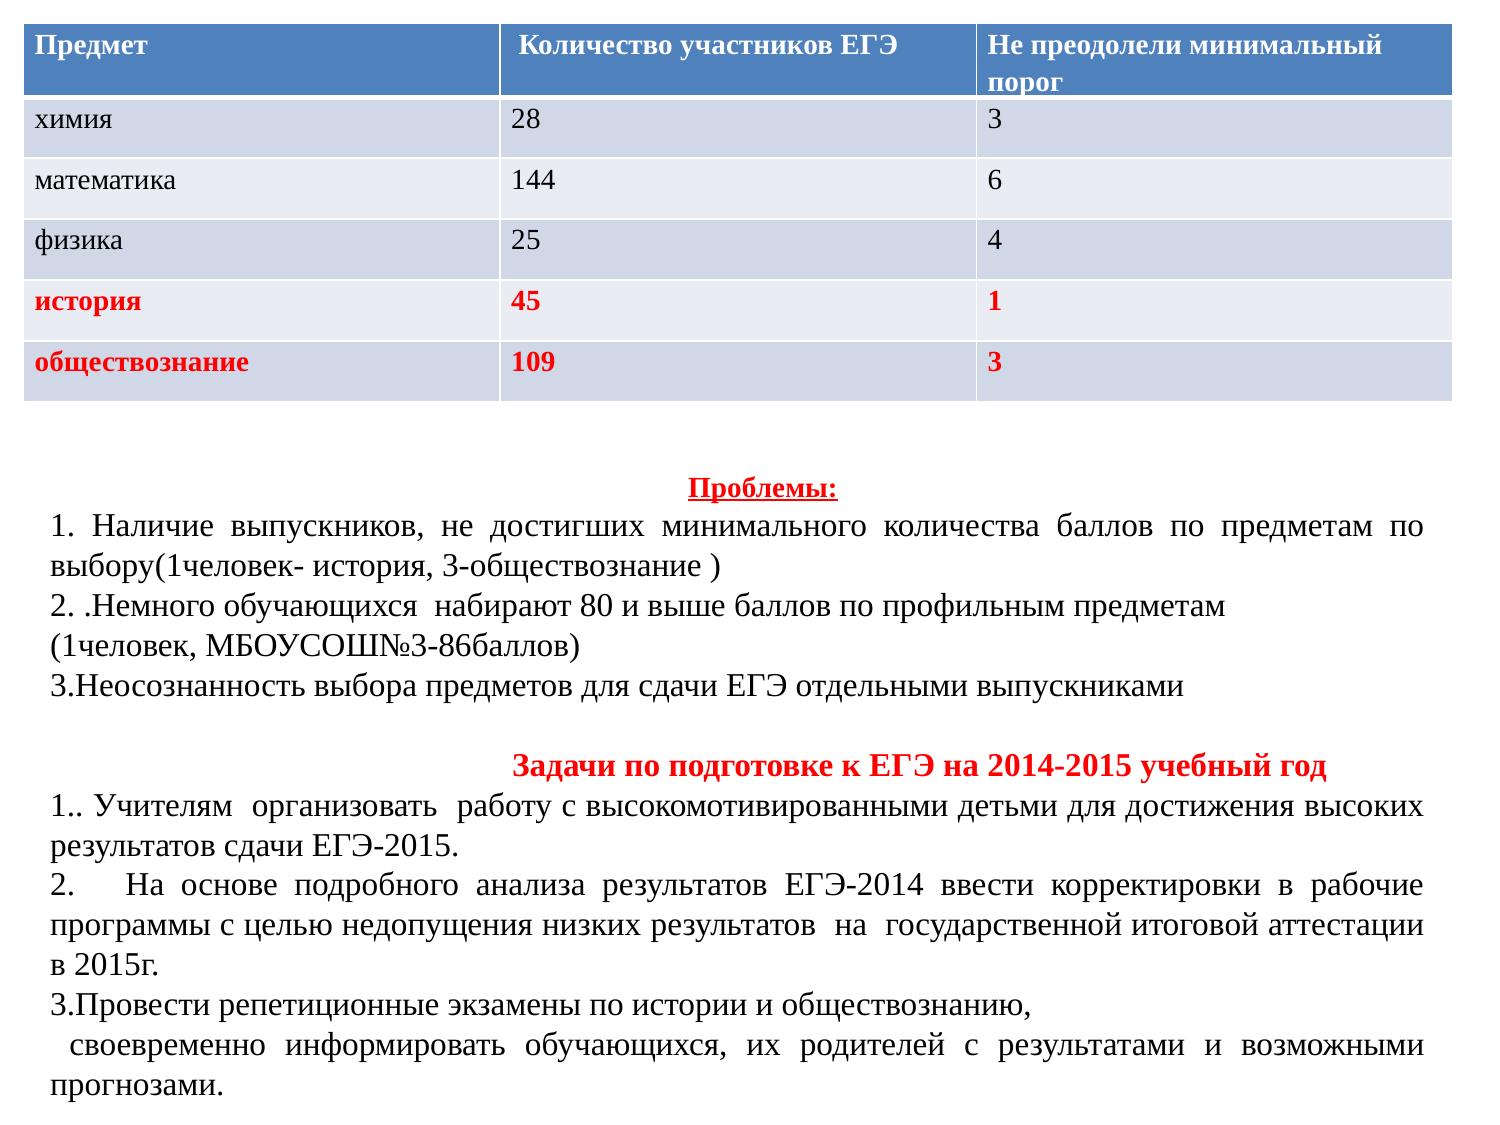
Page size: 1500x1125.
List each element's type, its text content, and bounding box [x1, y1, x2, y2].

table_cell 25 [501, 220, 976, 279]
table_cell математика [24, 159, 499, 218]
table_cell обществознание [24, 342, 499, 401]
table_cell 3 [977, 100, 1452, 157]
table_cell 3 [977, 342, 1452, 401]
table_cell 1 [977, 281, 1452, 340]
table_header Количество участников ЕГЭ [501, 24, 976, 95]
table_header Предмет [24, 24, 499, 95]
table_cell 6 [977, 159, 1452, 218]
table_cell 28 [501, 100, 976, 157]
table_cell 45 [501, 281, 976, 340]
table_cell химия [24, 100, 499, 157]
table_cell 144 [501, 159, 976, 218]
text_box Проблемы: 1. Наличие выпускников, не достигших минимального количества баллов по предметам по выбору(1человек- история, 3-обществознание ) 2. .Немного обучающихся набирают 80 и выше баллов по профильным предметам (1человек, МБОУСОШ№3-86баллов) 3.Неосознанность выбора предметов для сдачи ЕГЭ отдельными выпускниками Задачи по подготовке к ЕГЭ на 2014-2015 учебный год 1.. Учителям организовать работу с высокомотивированными детьми для достижения высоких результатов сдачи ЕГЭ-2015. 2. На основе подробного анализа результатов ЕГЭ-2014 ввести корректировки в рабочие программы с целью недопущения низких результатов на государственной итоговой аттестации в 2015г. 3.Провести репетиционные экзамены по истории и обществознанию, своевременно информировать обучающихся, их родителей с результатами и возможными прогнозами. [35, 460, 1442, 1110]
table_cell история [24, 281, 499, 340]
table_cell физика [24, 220, 499, 279]
table_header Не преодолели минимальный порог [977, 24, 1452, 95]
table_cell 109 [501, 342, 976, 401]
table_cell 4 [977, 220, 1452, 279]
